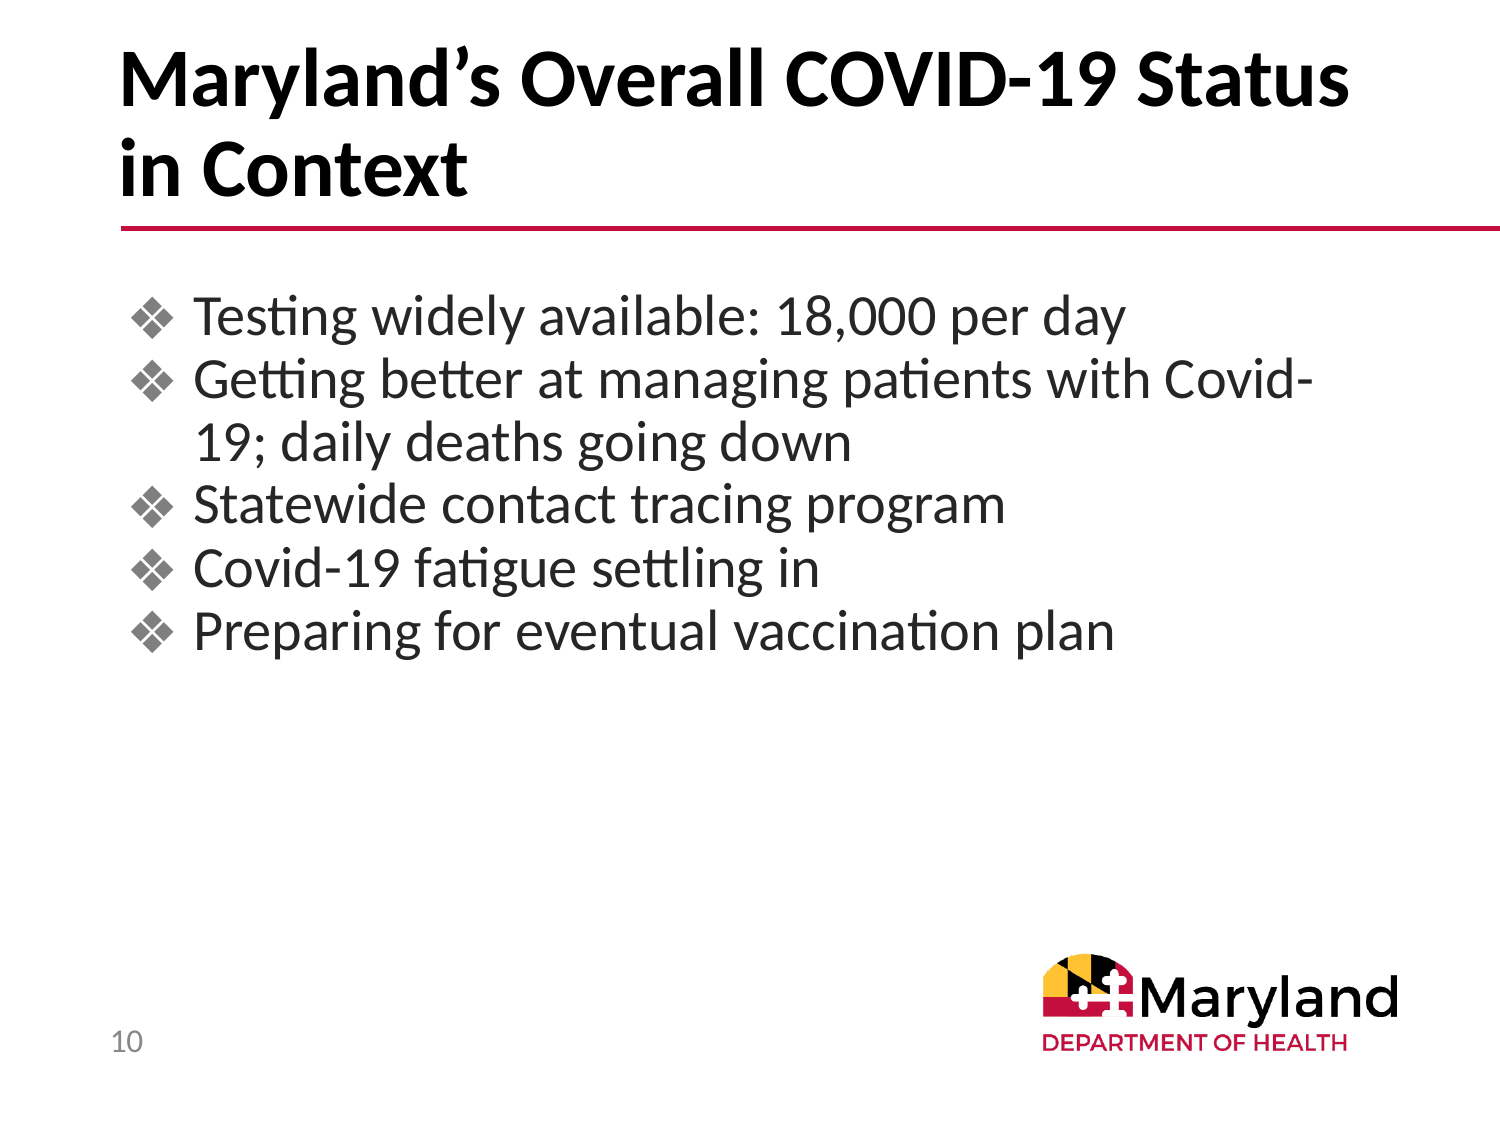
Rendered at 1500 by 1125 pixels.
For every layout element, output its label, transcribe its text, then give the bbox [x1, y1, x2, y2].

list Testing widely available: 18,000 per day Getting better at managing patients with Covid-19; daily deaths going down Statewide contact tracing program Covid-19 fatigue settling in Preparing for eventual vaccination plan [103, 277, 1397, 992]
slide_number 10 [94, 1009, 177, 1070]
title Maryland’s Overall COVID-19 Status in Context [103, 16, 1397, 234]
picture [1034, 992, 1397, 1051]
